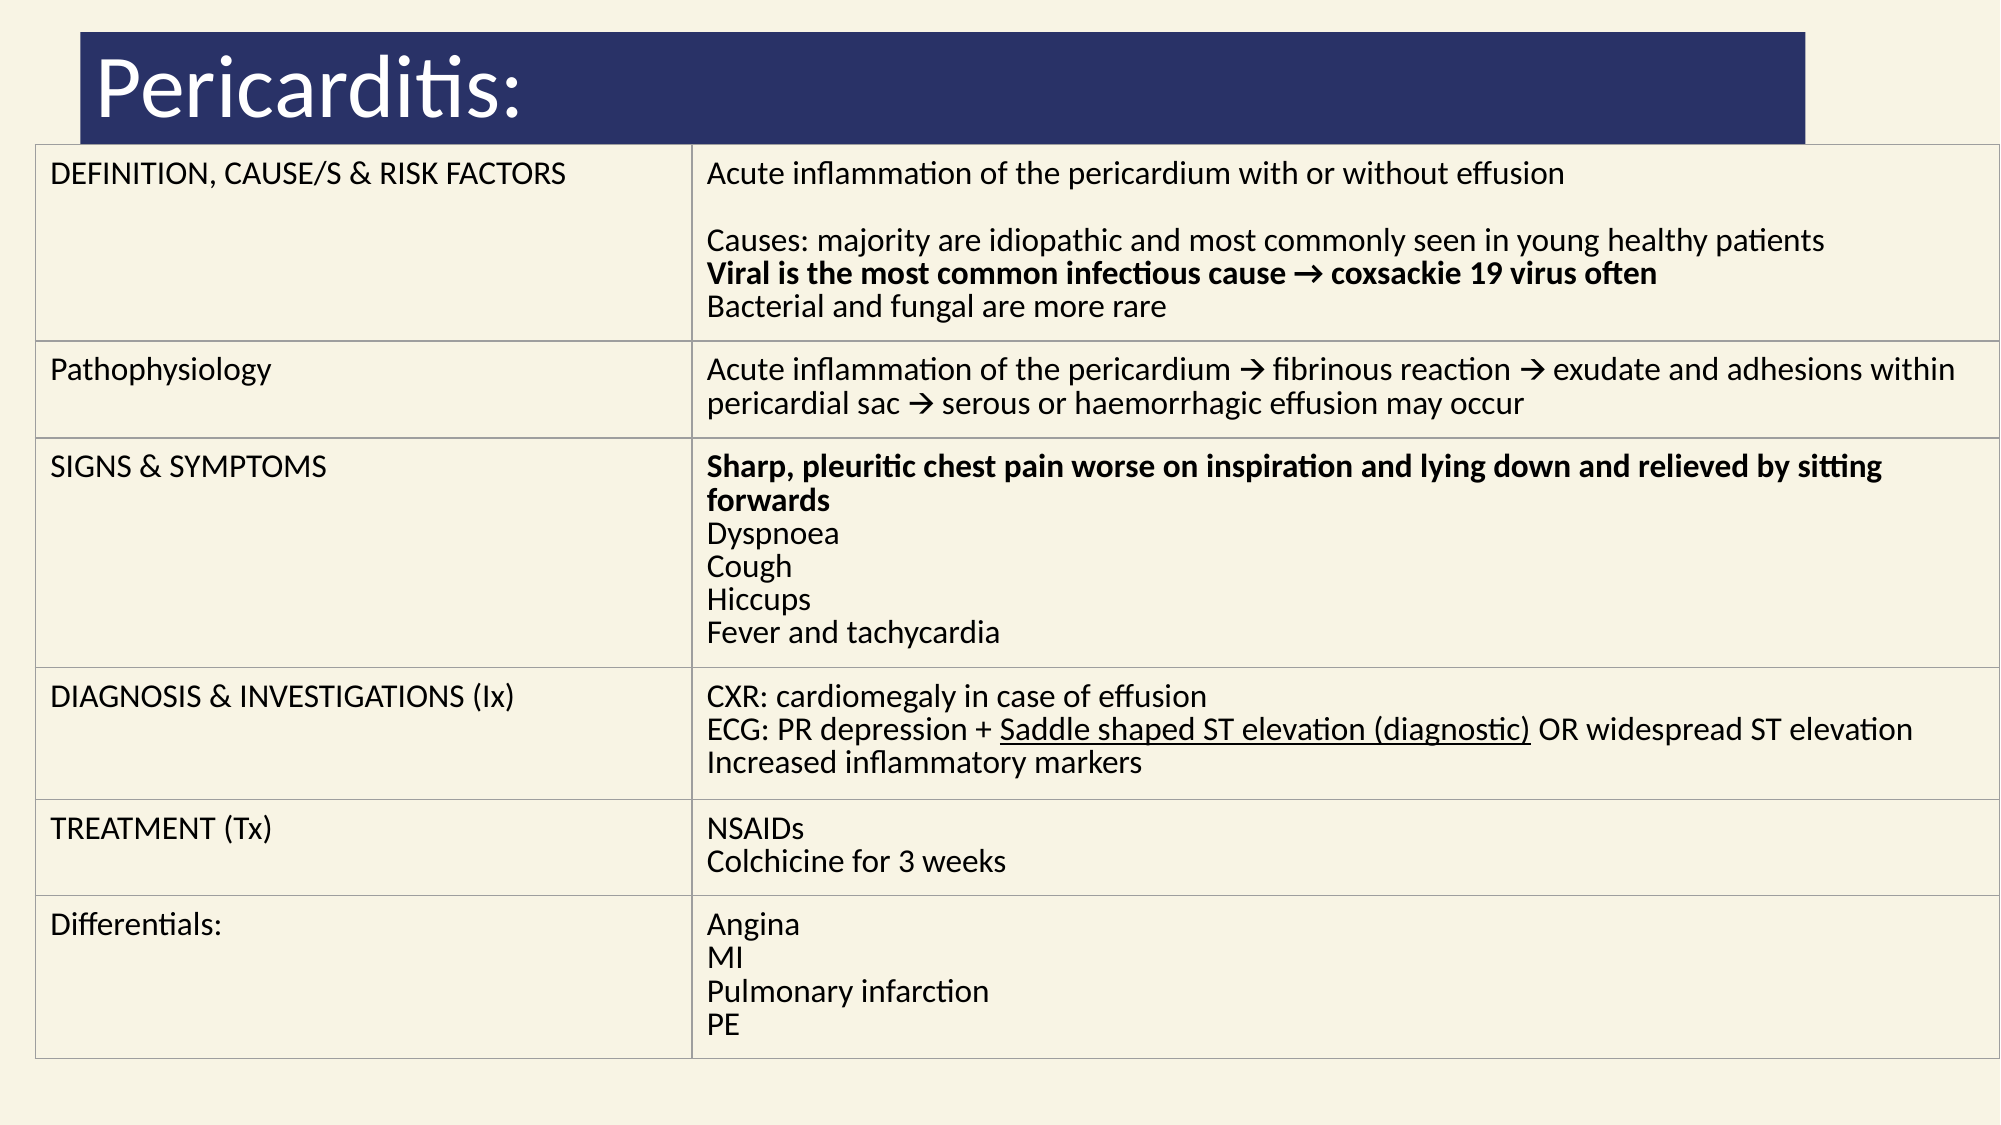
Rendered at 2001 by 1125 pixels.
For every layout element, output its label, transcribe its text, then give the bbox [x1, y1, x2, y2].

table_cell CXR: cardiomegaly in case of effusion ECG: PR depression + Saddle shaped ST elevation (diagnostic) OR widespread ST elevation Increased inflammatory markers [693, 668, 1999, 799]
table_cell Angina MI Pulmonary infarction PE [693, 896, 1999, 1058]
table_cell Pathophysiology [36, 342, 691, 437]
table_cell NSAIDs Colchicine for 3 weeks [693, 800, 1999, 895]
table_cell Differentials: [36, 896, 691, 1058]
title Pericarditis: [80, 32, 1806, 144]
table_header DEFINITION, CAUSE/S & RISK FACTORS [36, 145, 691, 340]
table_cell TREATMENT (Tx) [36, 800, 691, 895]
table_cell Acute inflammation of the pericardium 🡪 fibrinous reaction 🡪 exudate and adhesions within pericardial sac 🡪 serous or haemorrhagic effusion may occur [693, 342, 1999, 437]
table_cell Sharp, pleuritic chest pain worse on inspiration and lying down and relieved by sitting forwards Dyspnoea Cough Hiccups Fever and tachycardia [693, 439, 1999, 667]
table_cell SIGNS & SYMPTOMS [36, 439, 691, 667]
table_header Acute inflammation of the pericardium with or without effusion Causes: majority are idiopathic and most commonly seen in young healthy patients Viral is the most common infectious cause → coxsackie 19 virus often Bacterial and fungal are more rare [693, 145, 1999, 340]
table_cell DIAGNOSIS & INVESTIGATIONS (Ix) [36, 668, 691, 799]
